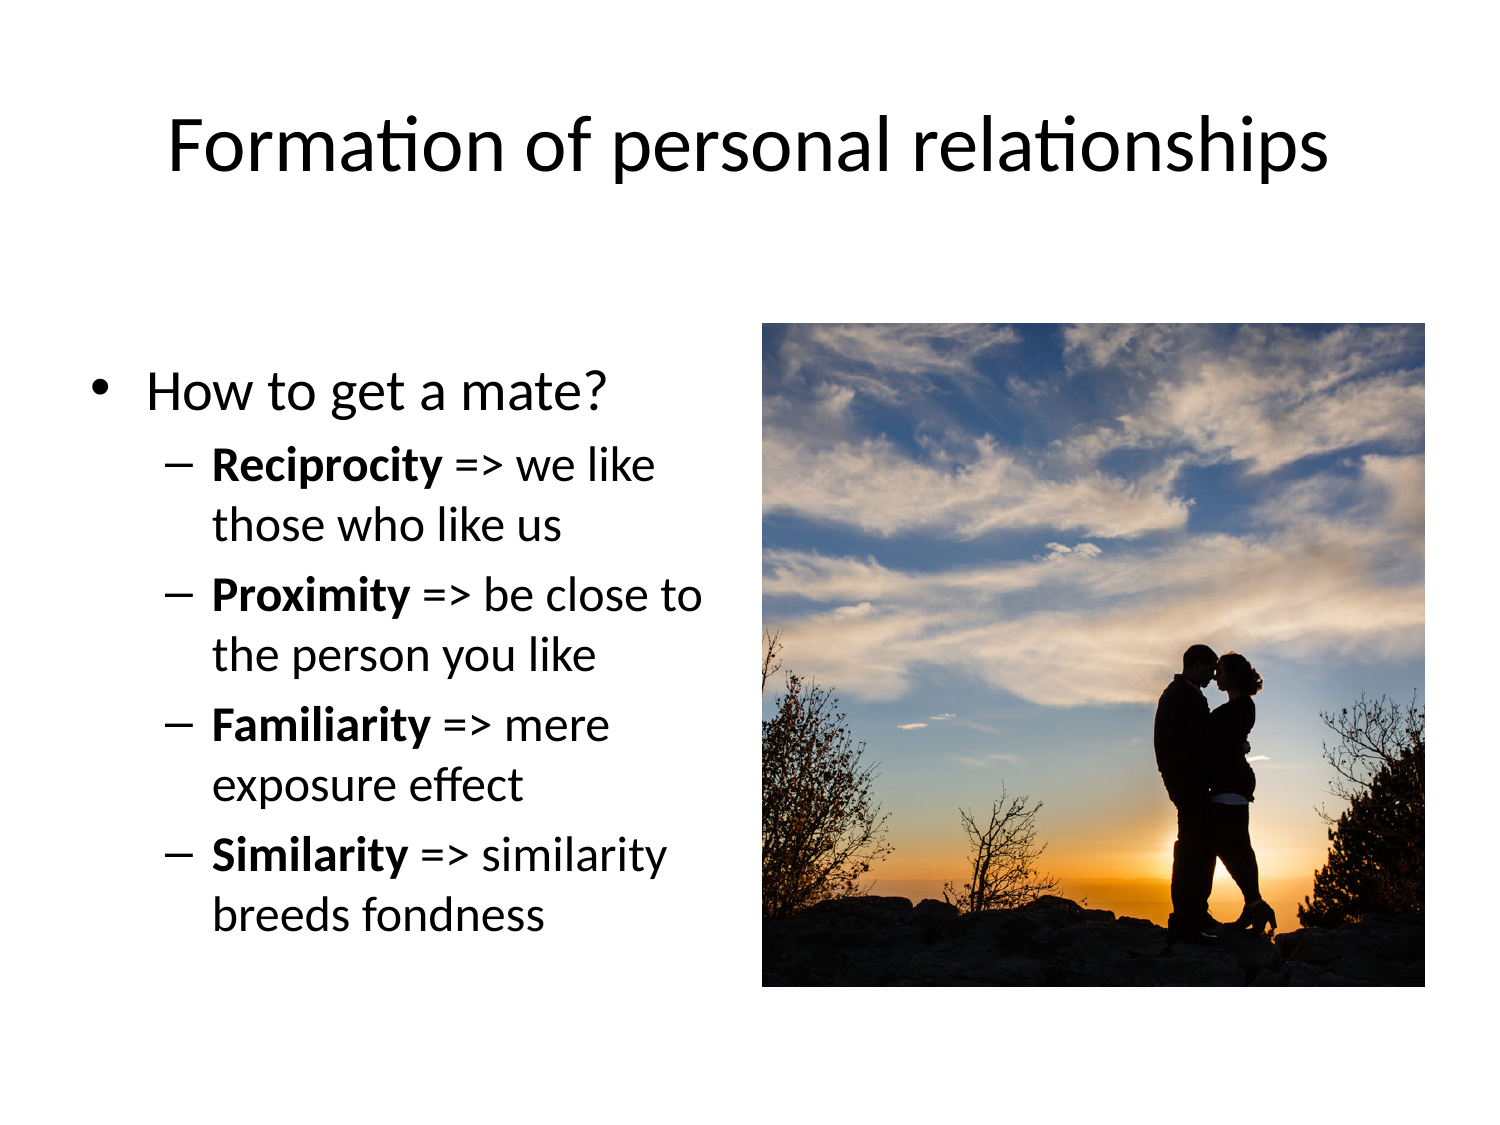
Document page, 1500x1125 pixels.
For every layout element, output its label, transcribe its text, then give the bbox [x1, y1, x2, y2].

list How to get a mate? Reciprocity => we like those who like us Proximity => be close to the person you like Familiarity => mere exposure effect Similarity => similarity breeds fondness [75, 262, 738, 1005]
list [762, 323, 1426, 987]
title Formation of personal relationships [75, 45, 1425, 233]
